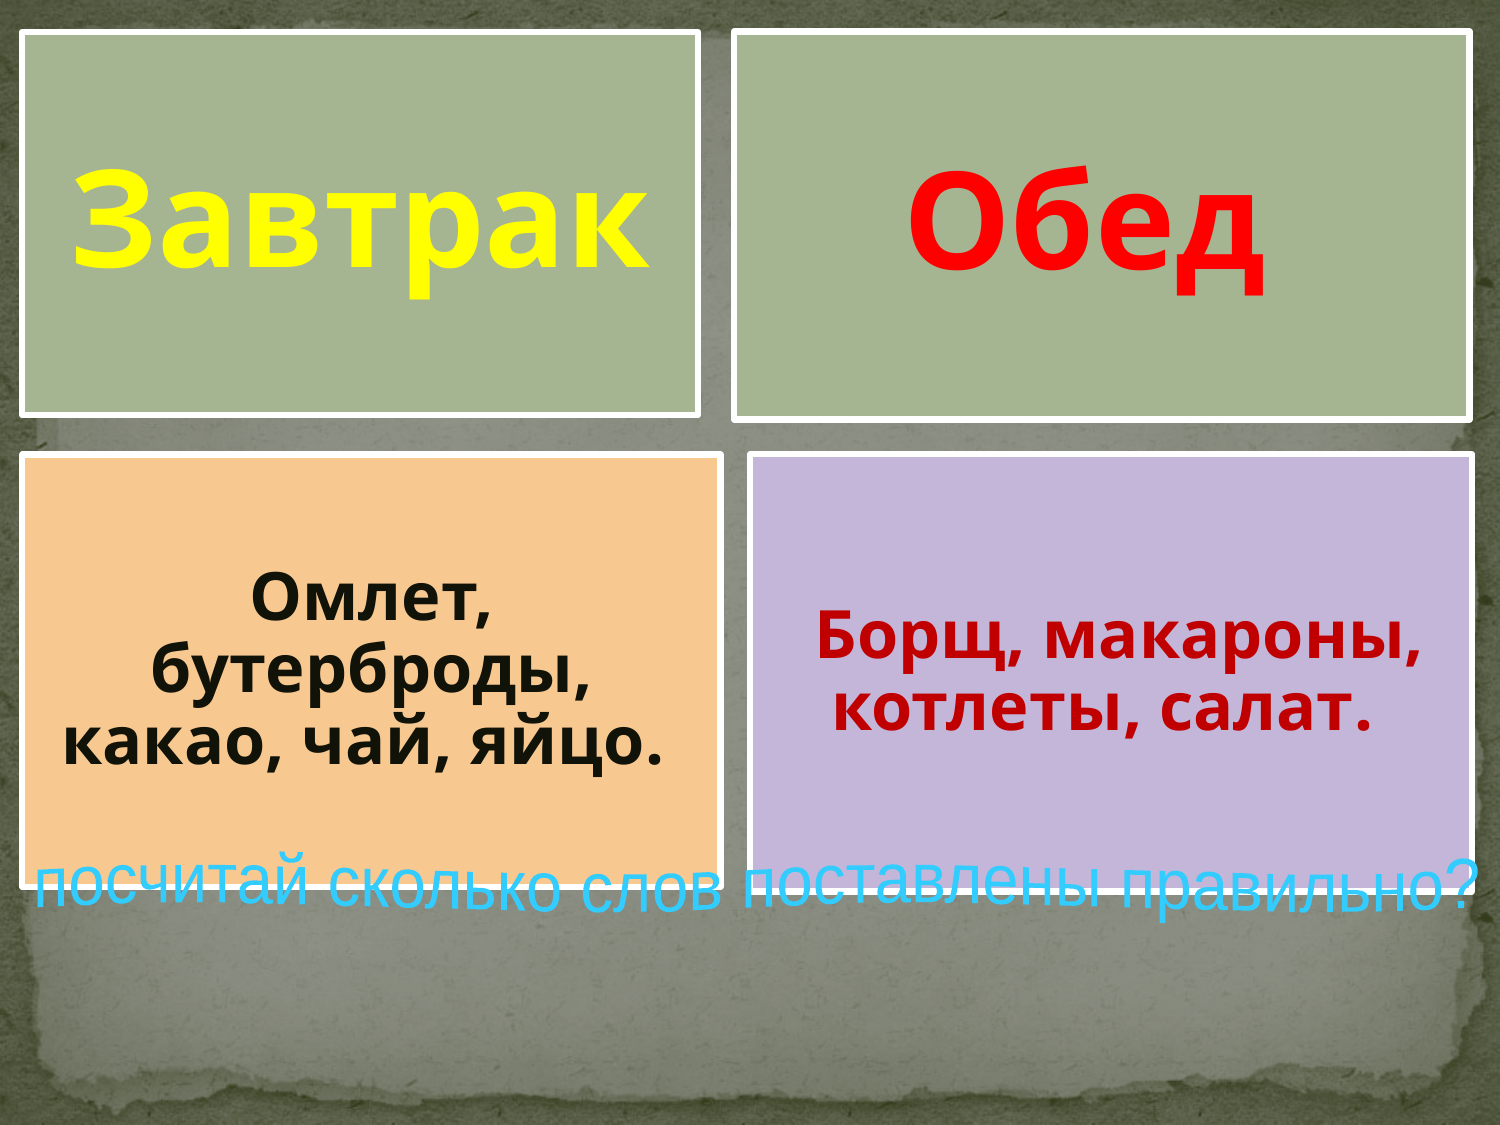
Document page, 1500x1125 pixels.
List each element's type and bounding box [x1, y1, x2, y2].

text_box [3, 4, 1488, 995]
